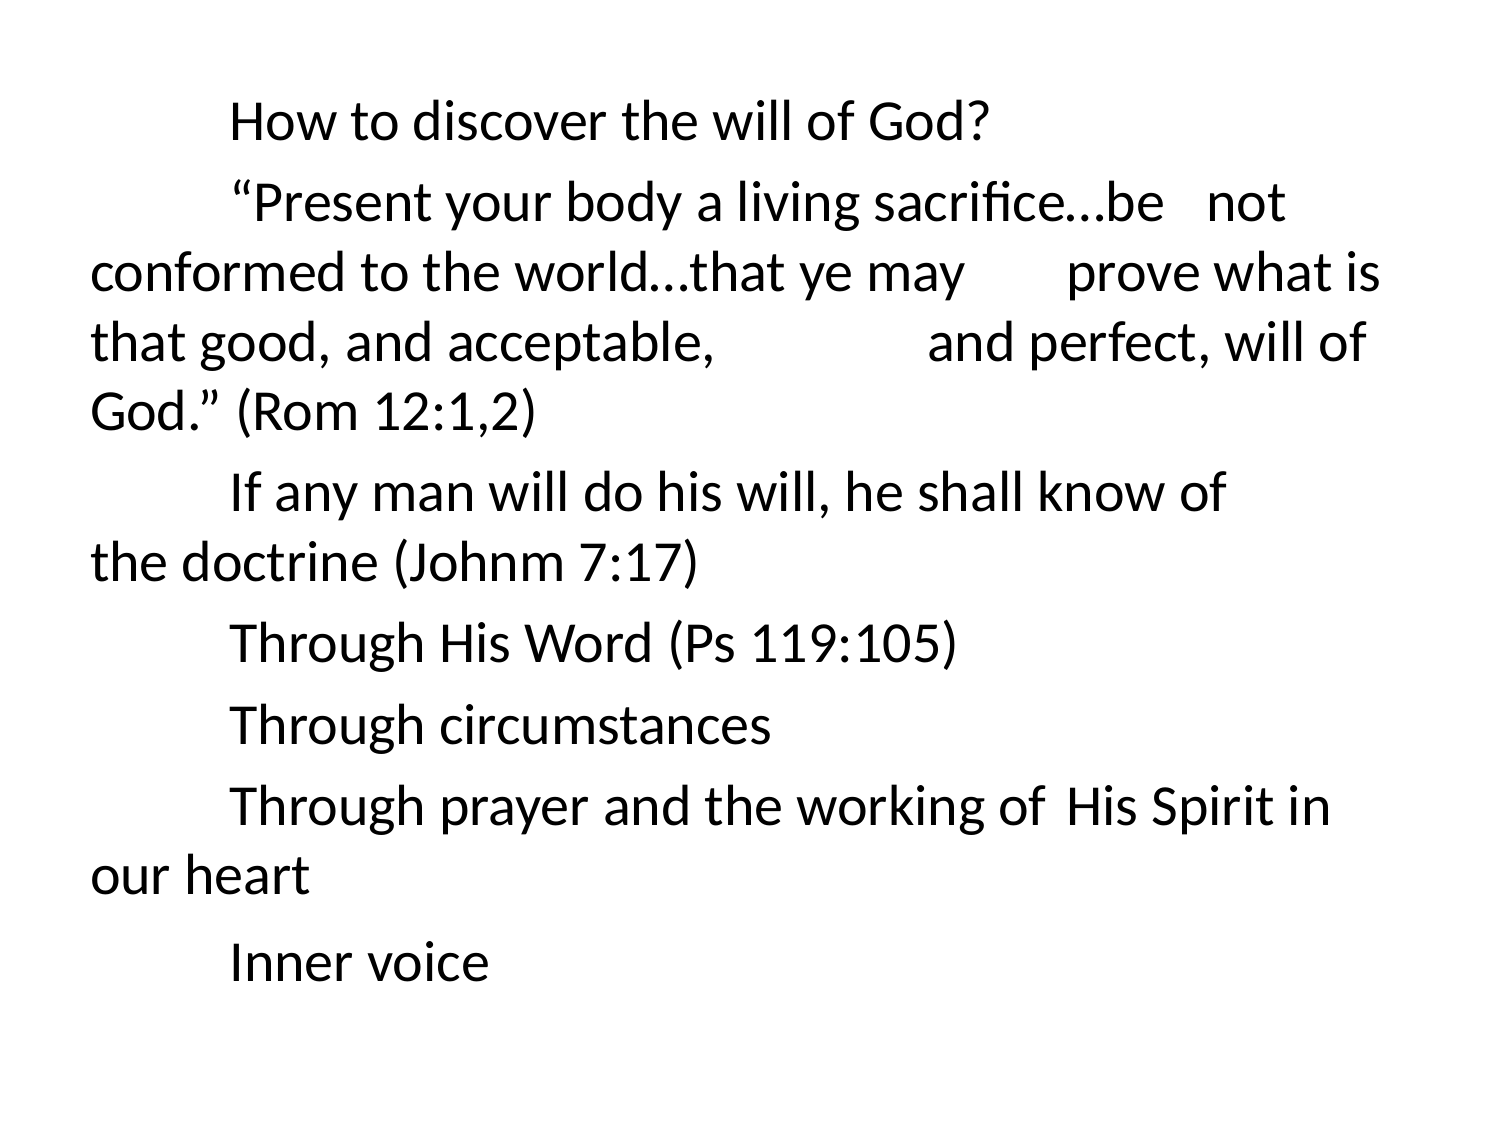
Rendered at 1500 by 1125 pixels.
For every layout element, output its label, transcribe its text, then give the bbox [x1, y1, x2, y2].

list How to discover the will of God? “Present your body a living sacrifice…be not conformed to the world…that ye may prove what is that good, and acceptable, and perfect, will of God.” (Rom 12:1,2) If any man will do his will, he shall know of the doctrine (Johnm 7:17) Through His Word (Ps 119:105) Through circumstances Through prayer and the working of His Spirit in our heart Inner voice [75, 75, 1425, 1005]
